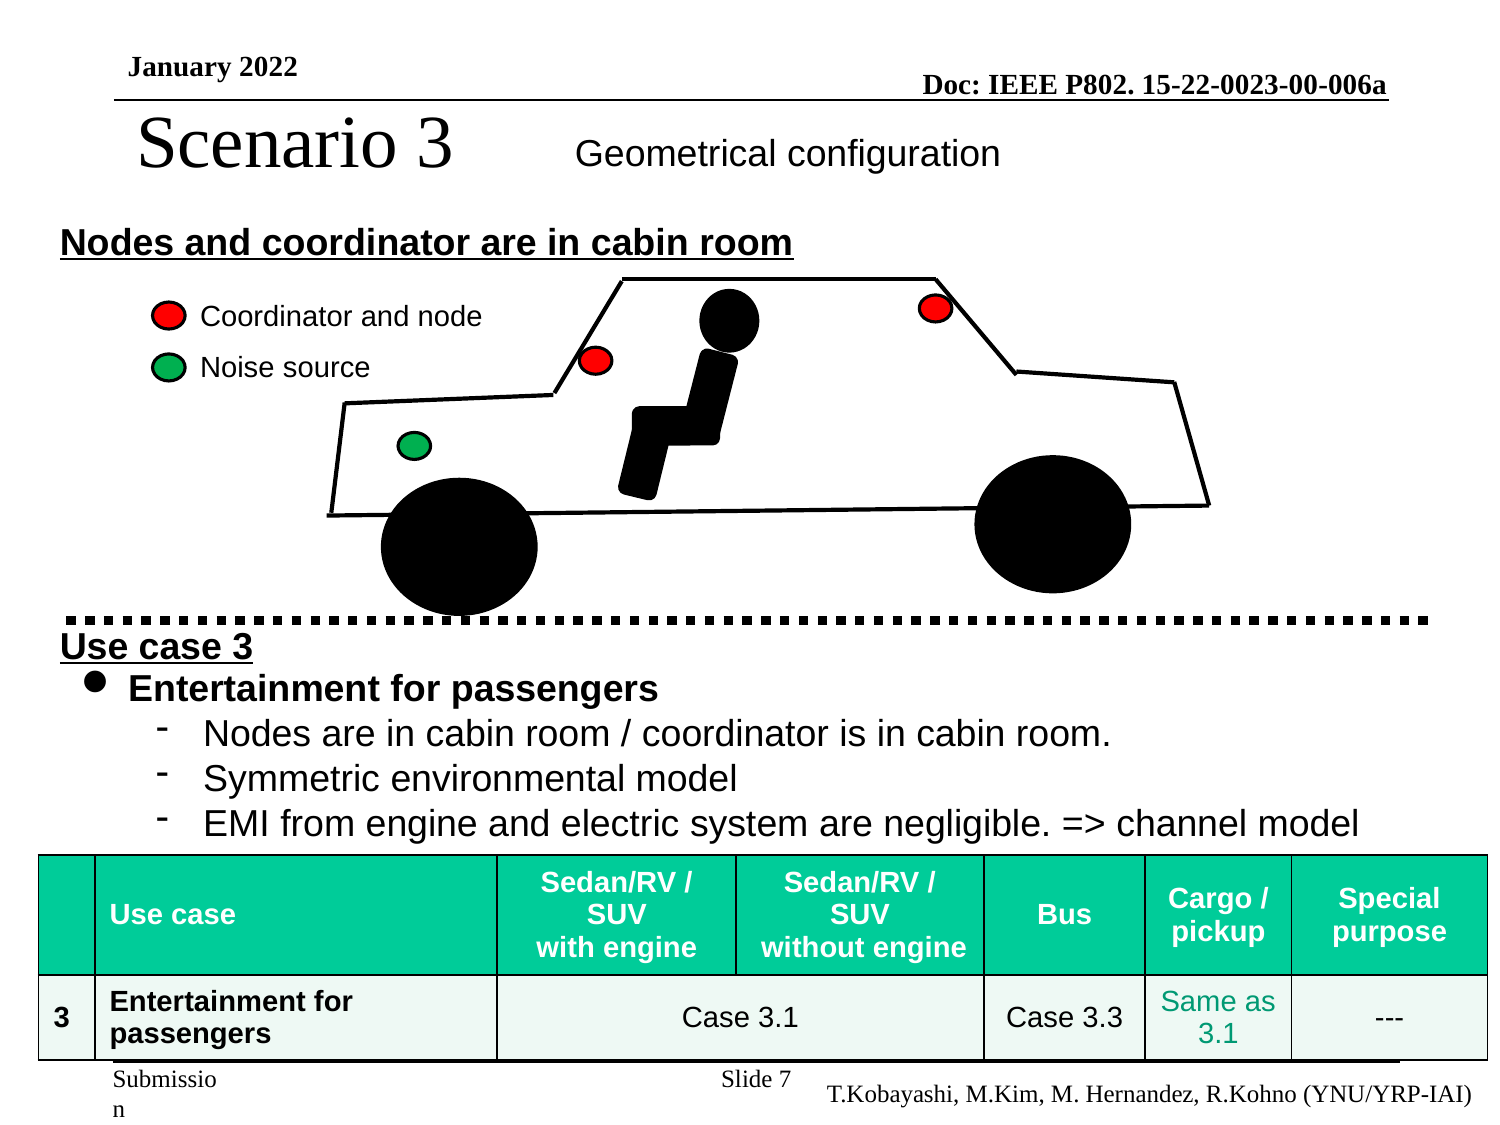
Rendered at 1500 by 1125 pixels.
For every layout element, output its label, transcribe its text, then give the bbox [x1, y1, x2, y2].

table_cell --- [1292, 976, 1487, 1059]
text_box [627, 290, 758, 498]
text_box Nodes and coordinator are in cabin room [45, 210, 1307, 271]
table_header Sedan/RV / SUV with engine [498, 856, 735, 974]
table_header [39, 856, 94, 974]
table_cell Same as 3.1 [1146, 976, 1291, 1059]
footer T.Kobayashi, M.Kim, M. Hernandez, R.Kohno (YNU/YRP-IAI) [778, 1062, 1488, 1093]
table_header Cargo / pickup [1146, 856, 1291, 974]
text_box Entertainment for passengers Nodes are in cabin room / coordinator is in cabin room. Symmetric environmental model EMI from engine and electric system are negligible. => channel model [66, 656, 1470, 852]
table_header Sedan/RV / SUV without engine [737, 856, 983, 974]
table_header Special purpose [1292, 856, 1487, 974]
text_box Use case 3 [45, 614, 621, 675]
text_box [326, 279, 1210, 615]
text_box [152, 290, 500, 393]
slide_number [112, 62, 375, 98]
text_box Geometrical configuration [559, 122, 1136, 182]
slide_number 7 [712, 1062, 778, 1093]
table_cell Case 3.1 [498, 976, 983, 1059]
table_header Bus [985, 856, 1144, 974]
table_header Use case [96, 856, 496, 974]
table_cell 3 [39, 976, 94, 1059]
table_cell Entertainment for passengers [96, 976, 496, 1059]
title Scenario 3 [21, 106, 570, 169]
table_cell Case 3.3 [985, 976, 1144, 1059]
